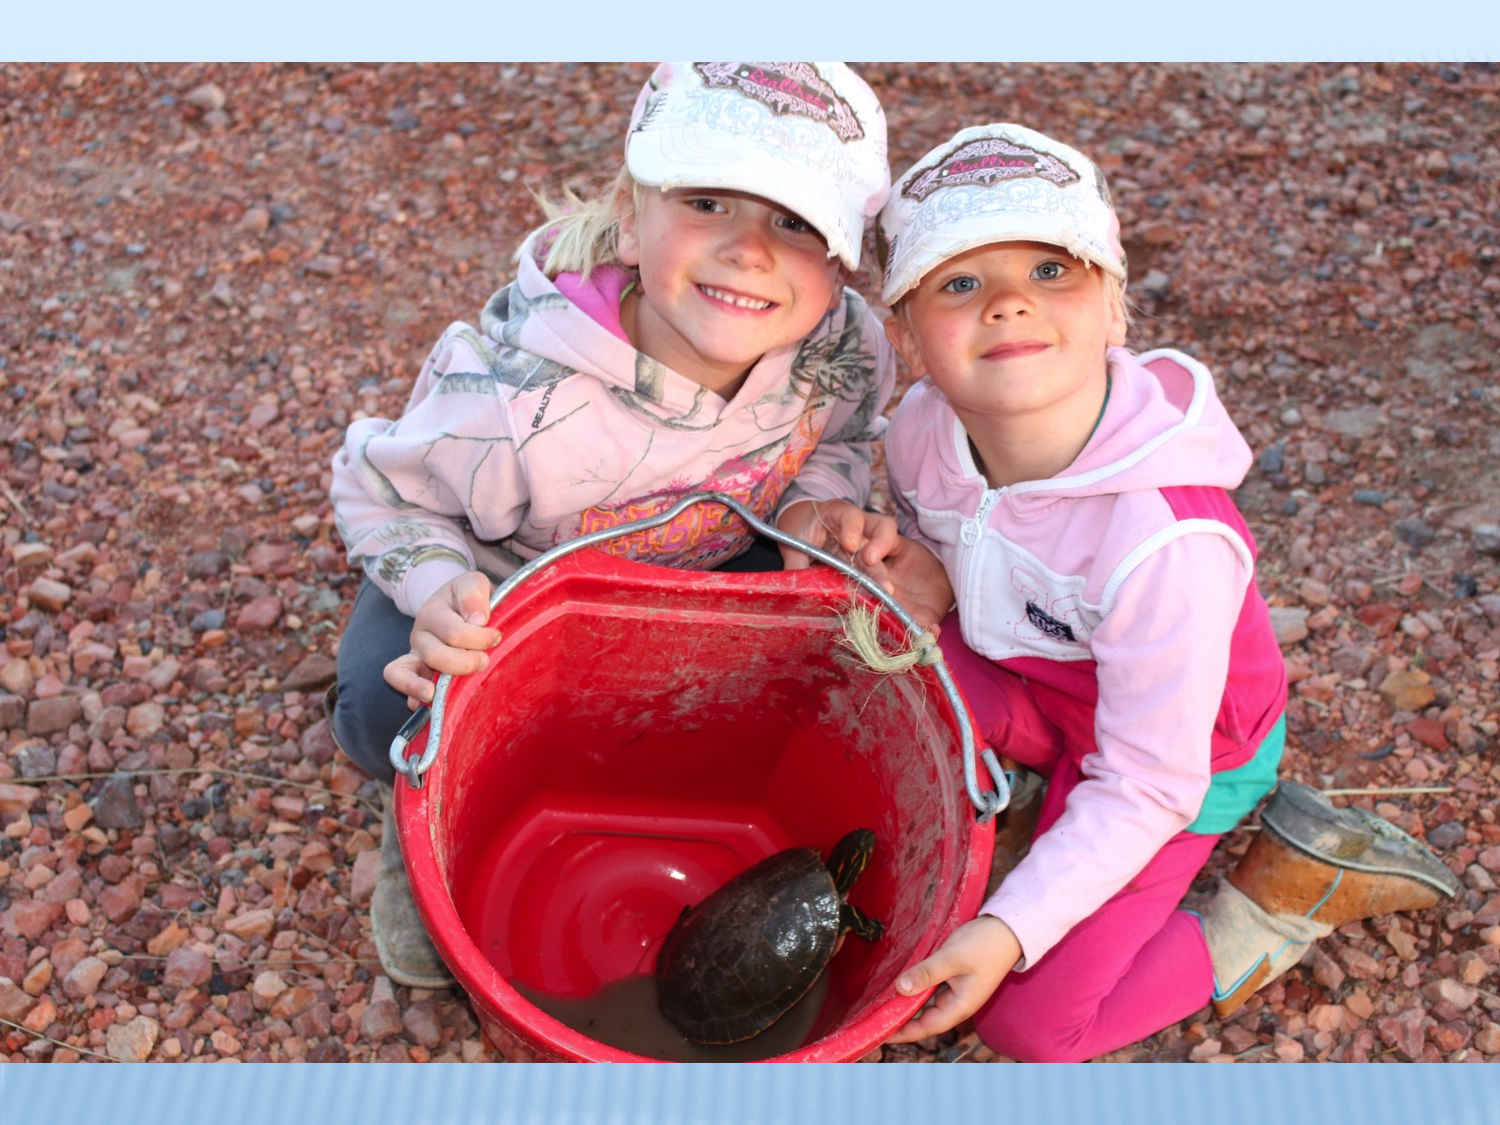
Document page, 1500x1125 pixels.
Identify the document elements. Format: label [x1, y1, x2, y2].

picture [0, 62, 1500, 1063]
